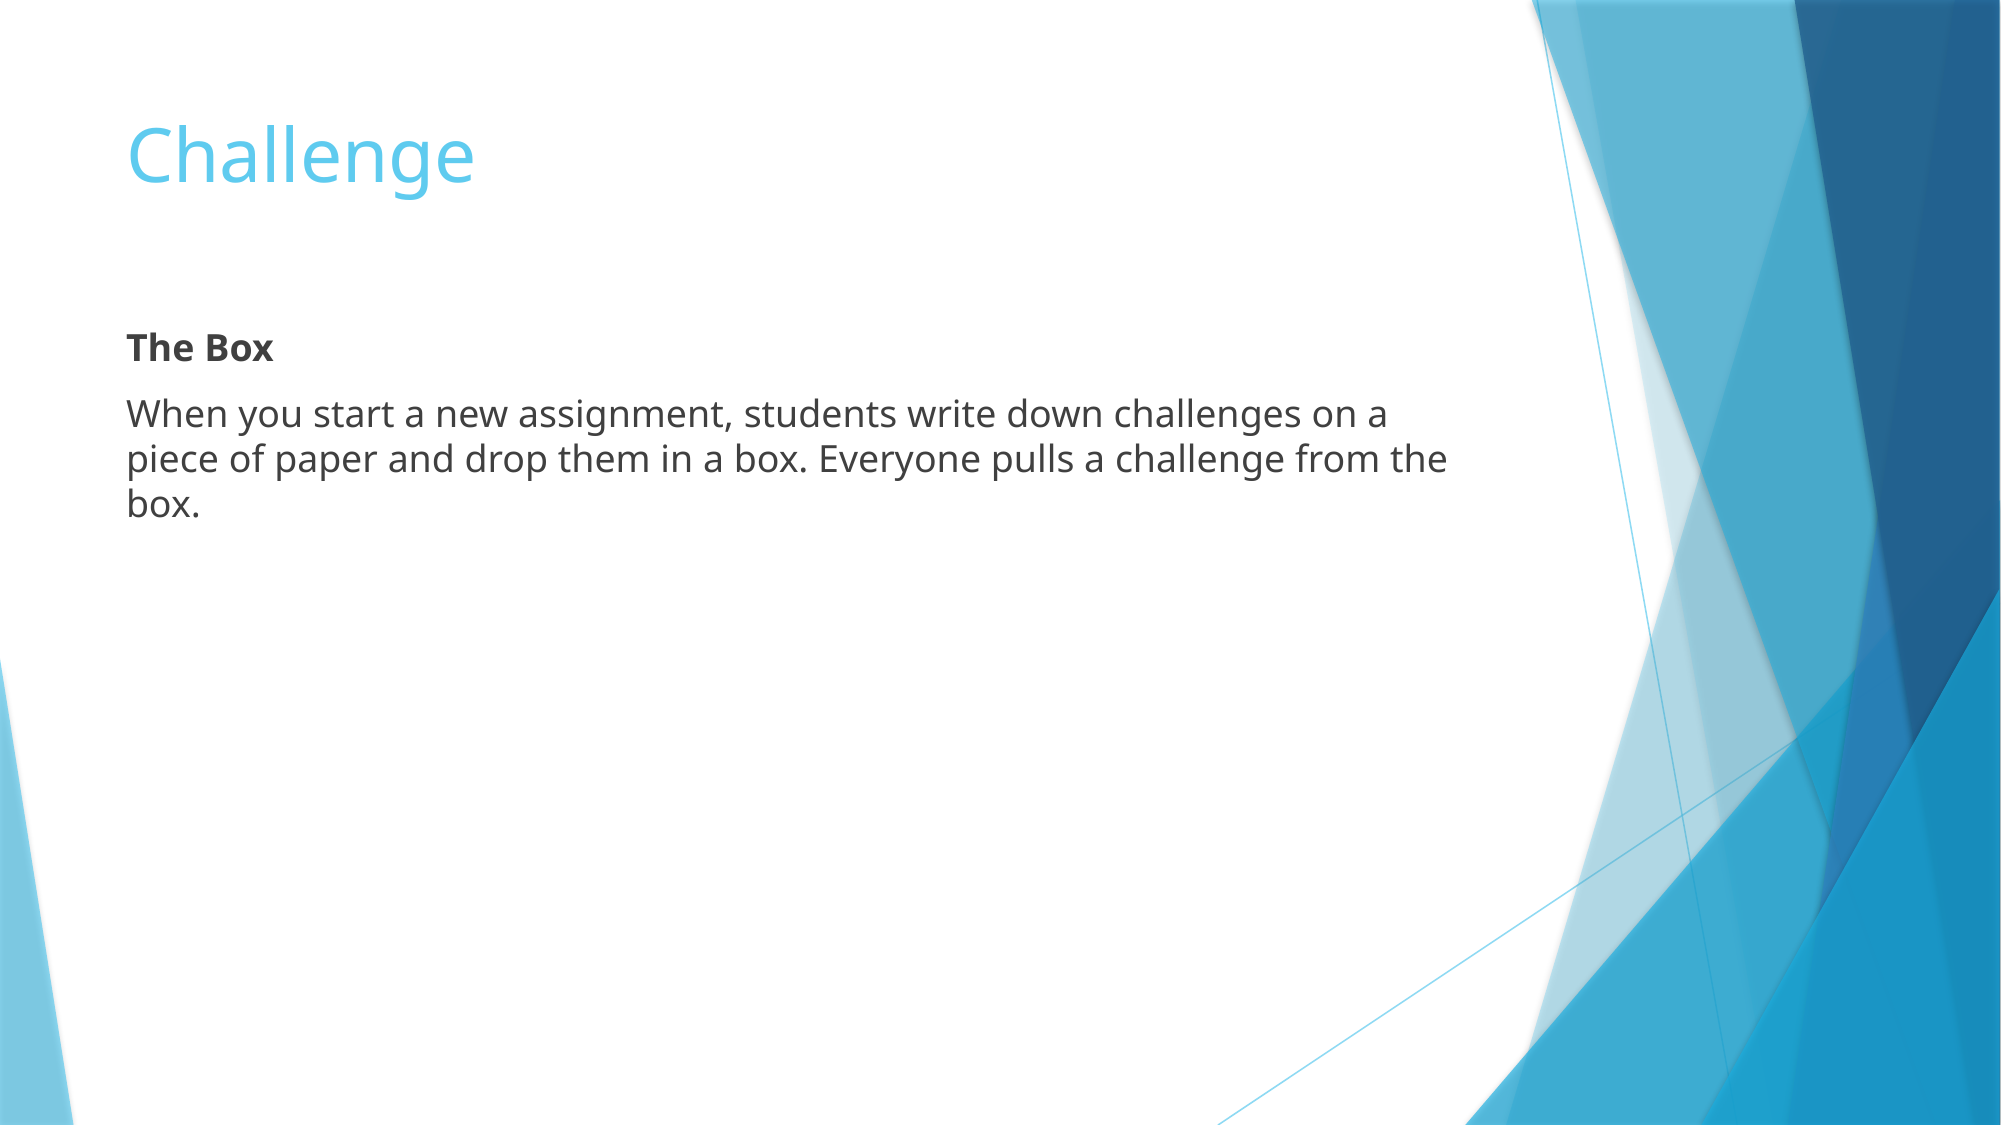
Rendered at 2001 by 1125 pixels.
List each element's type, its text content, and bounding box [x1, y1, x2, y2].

title Challenge [111, 99, 1522, 317]
list The Box When you start a new assignment, students write down challenges on a piece of paper and drop them in a box. Everyone pulls a challenge from the box. [111, 316, 1486, 954]
